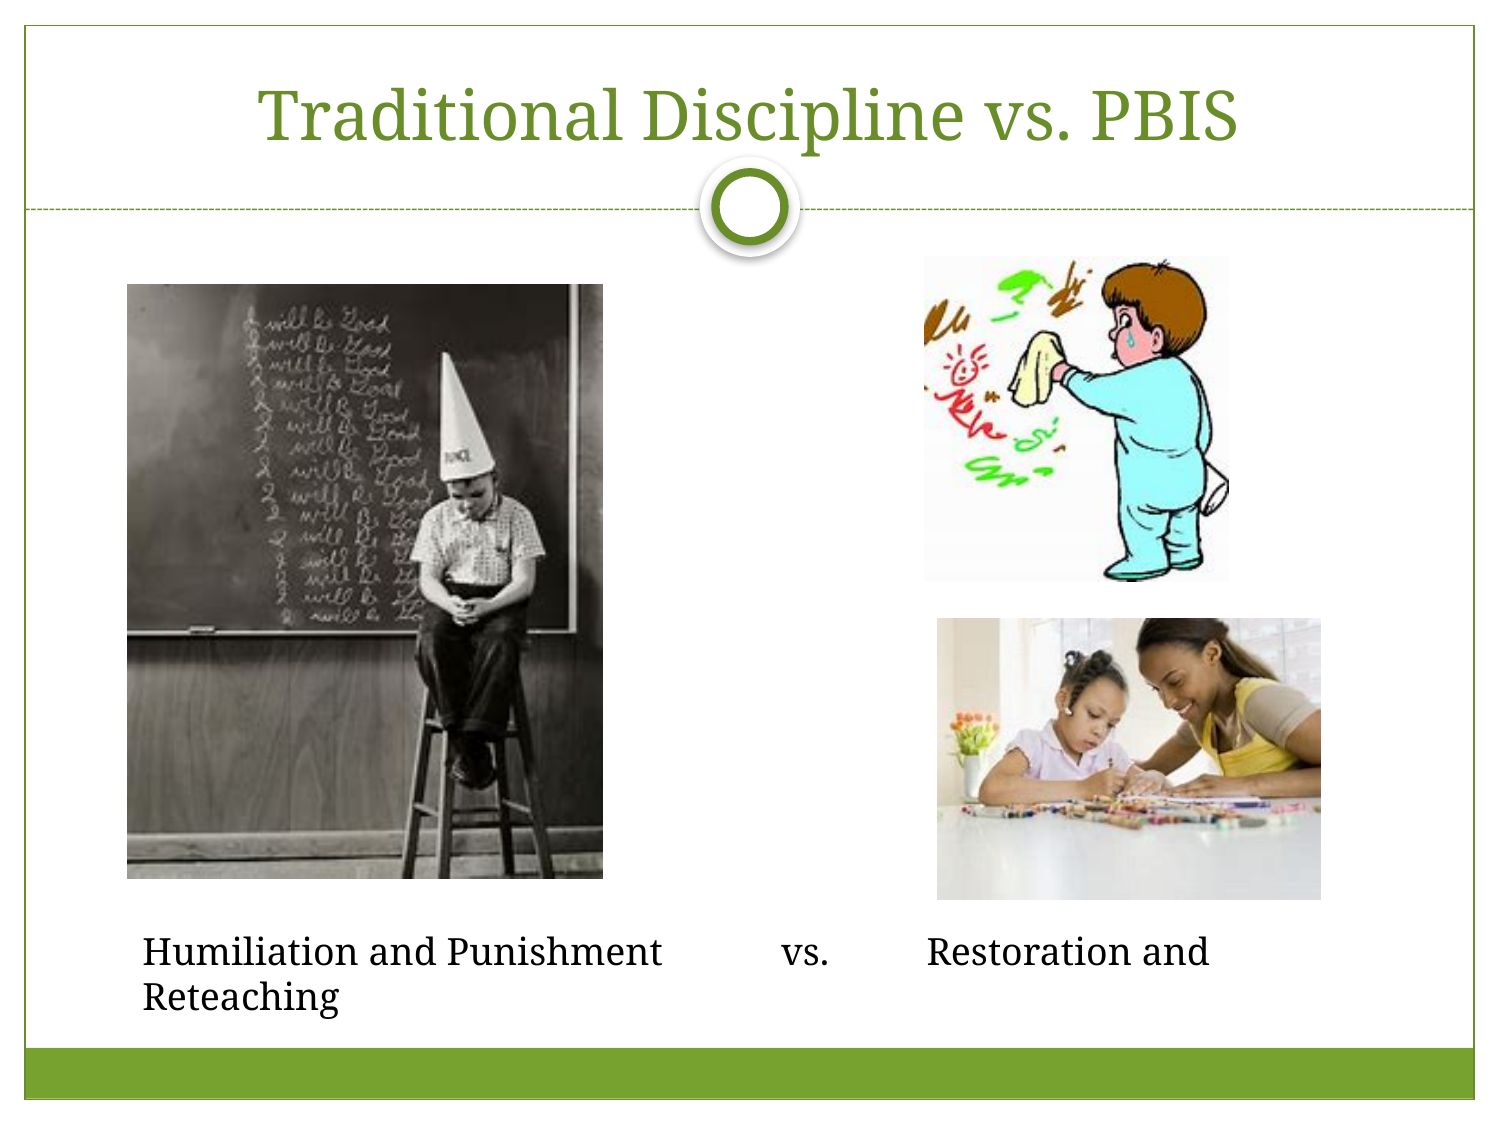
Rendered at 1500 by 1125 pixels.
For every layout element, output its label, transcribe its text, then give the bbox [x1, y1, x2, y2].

picture [924, 256, 1229, 583]
picture [127, 284, 603, 879]
picture [937, 618, 1321, 901]
title Traditional Discipline vs. PBIS [49, 37, 1450, 162]
text_box Humiliation and Punishment vs. Restoration and Reteaching [127, 920, 1413, 1026]
